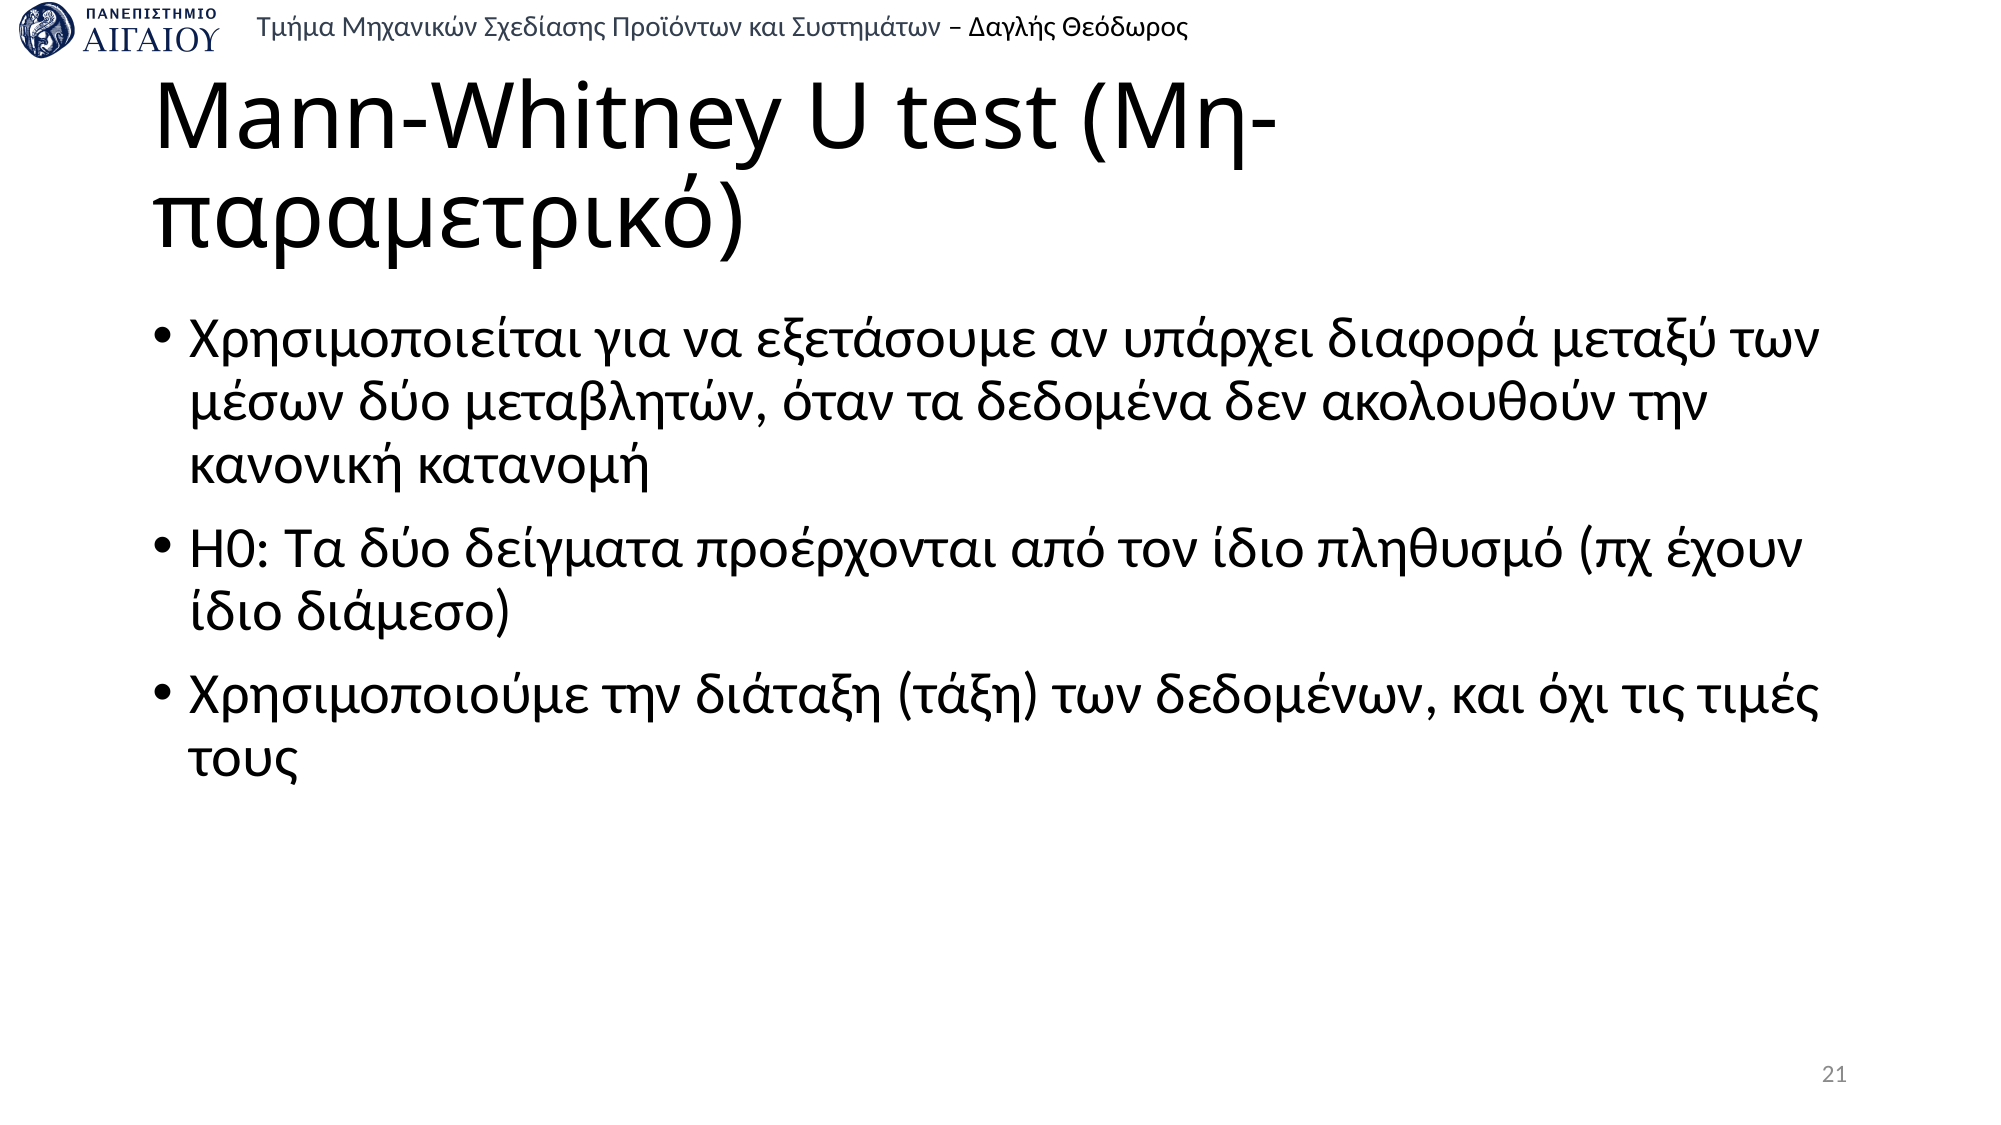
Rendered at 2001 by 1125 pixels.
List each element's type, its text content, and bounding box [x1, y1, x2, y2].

picture [15, 0, 223, 62]
list Χρησιμοποιείται για να εξετάσουμε αν υπάρχει διαφορά μεταξύ των μέσων δύο μεταβλητών, όταν τα δεδομένα δεν ακολουθούν την κανονική κατανομή H0: Τα δύο δείγματα προέρχονται από τον ίδιο πληθυσμό (πχ έχουν ίδιο διάμεσο) Χρησιμοποιούμε την διάταξη (τάξη) των δεδομένων, και όχι τις τιμές τους [137, 299, 1863, 1014]
title Mann-Whitney U test (Μη-παραμετρικό) [137, 59, 1863, 278]
slide_number 21 [1412, 1042, 1863, 1103]
